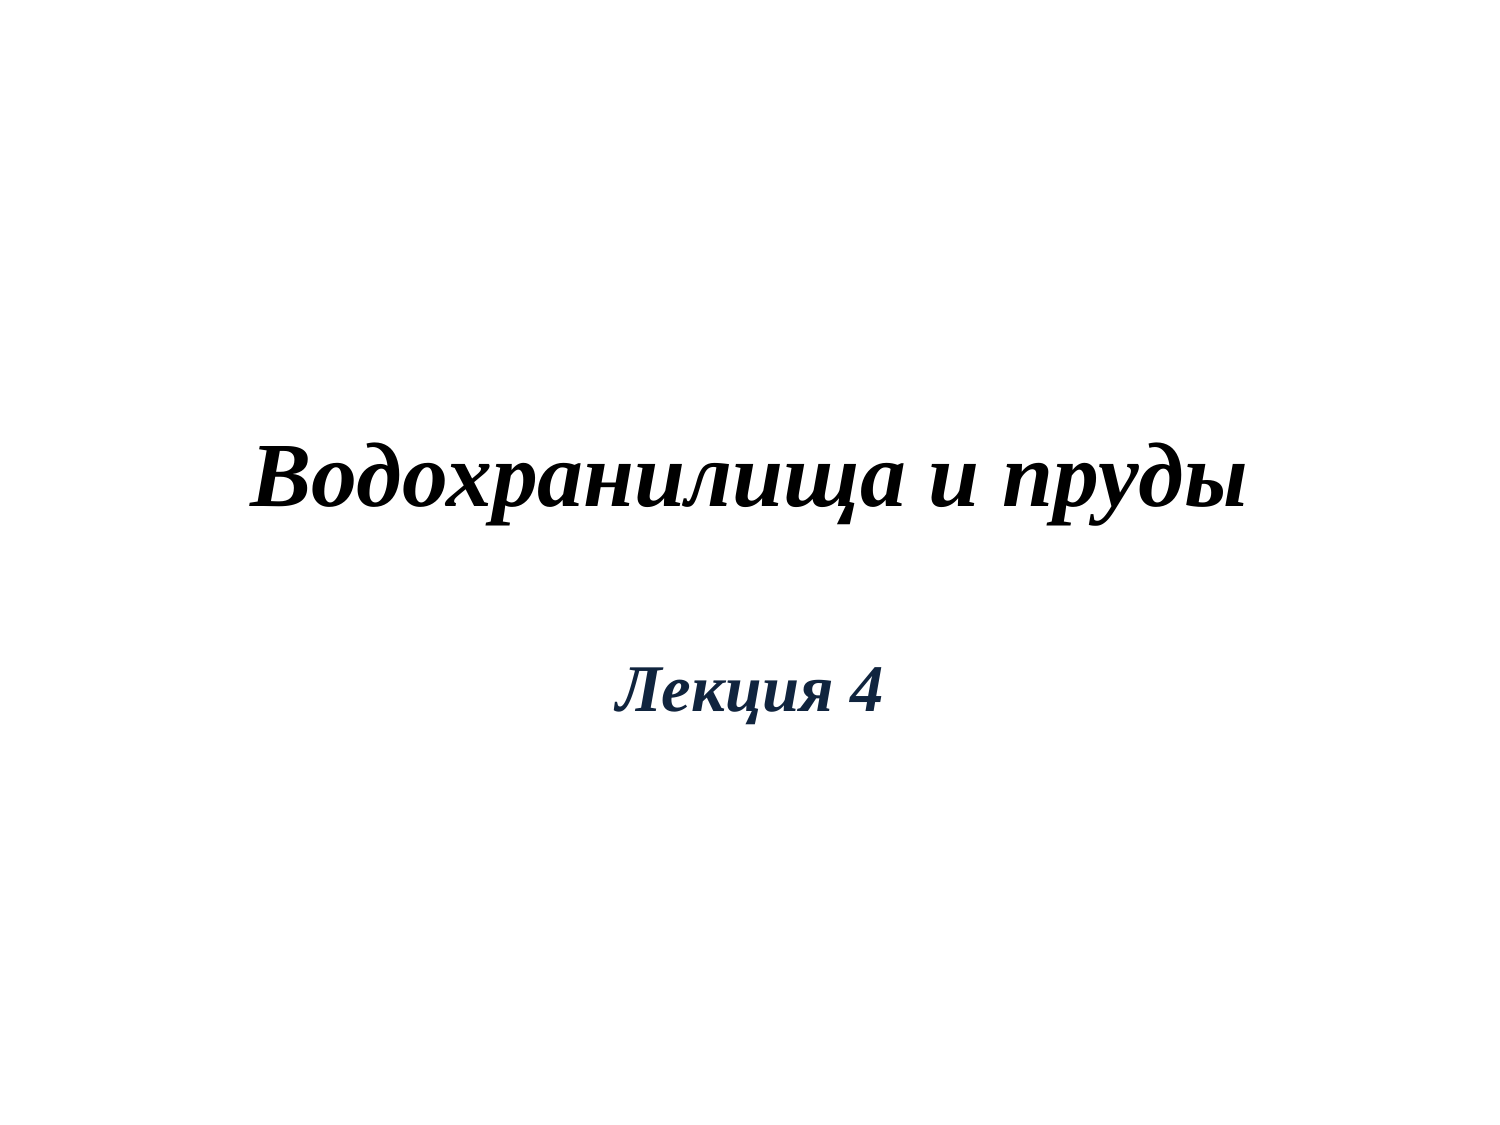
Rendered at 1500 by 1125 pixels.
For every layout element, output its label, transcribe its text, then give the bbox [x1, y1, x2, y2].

subtitle Лекция 4 [225, 637, 1275, 925]
title Водохранилища и пруды [112, 349, 1388, 591]
